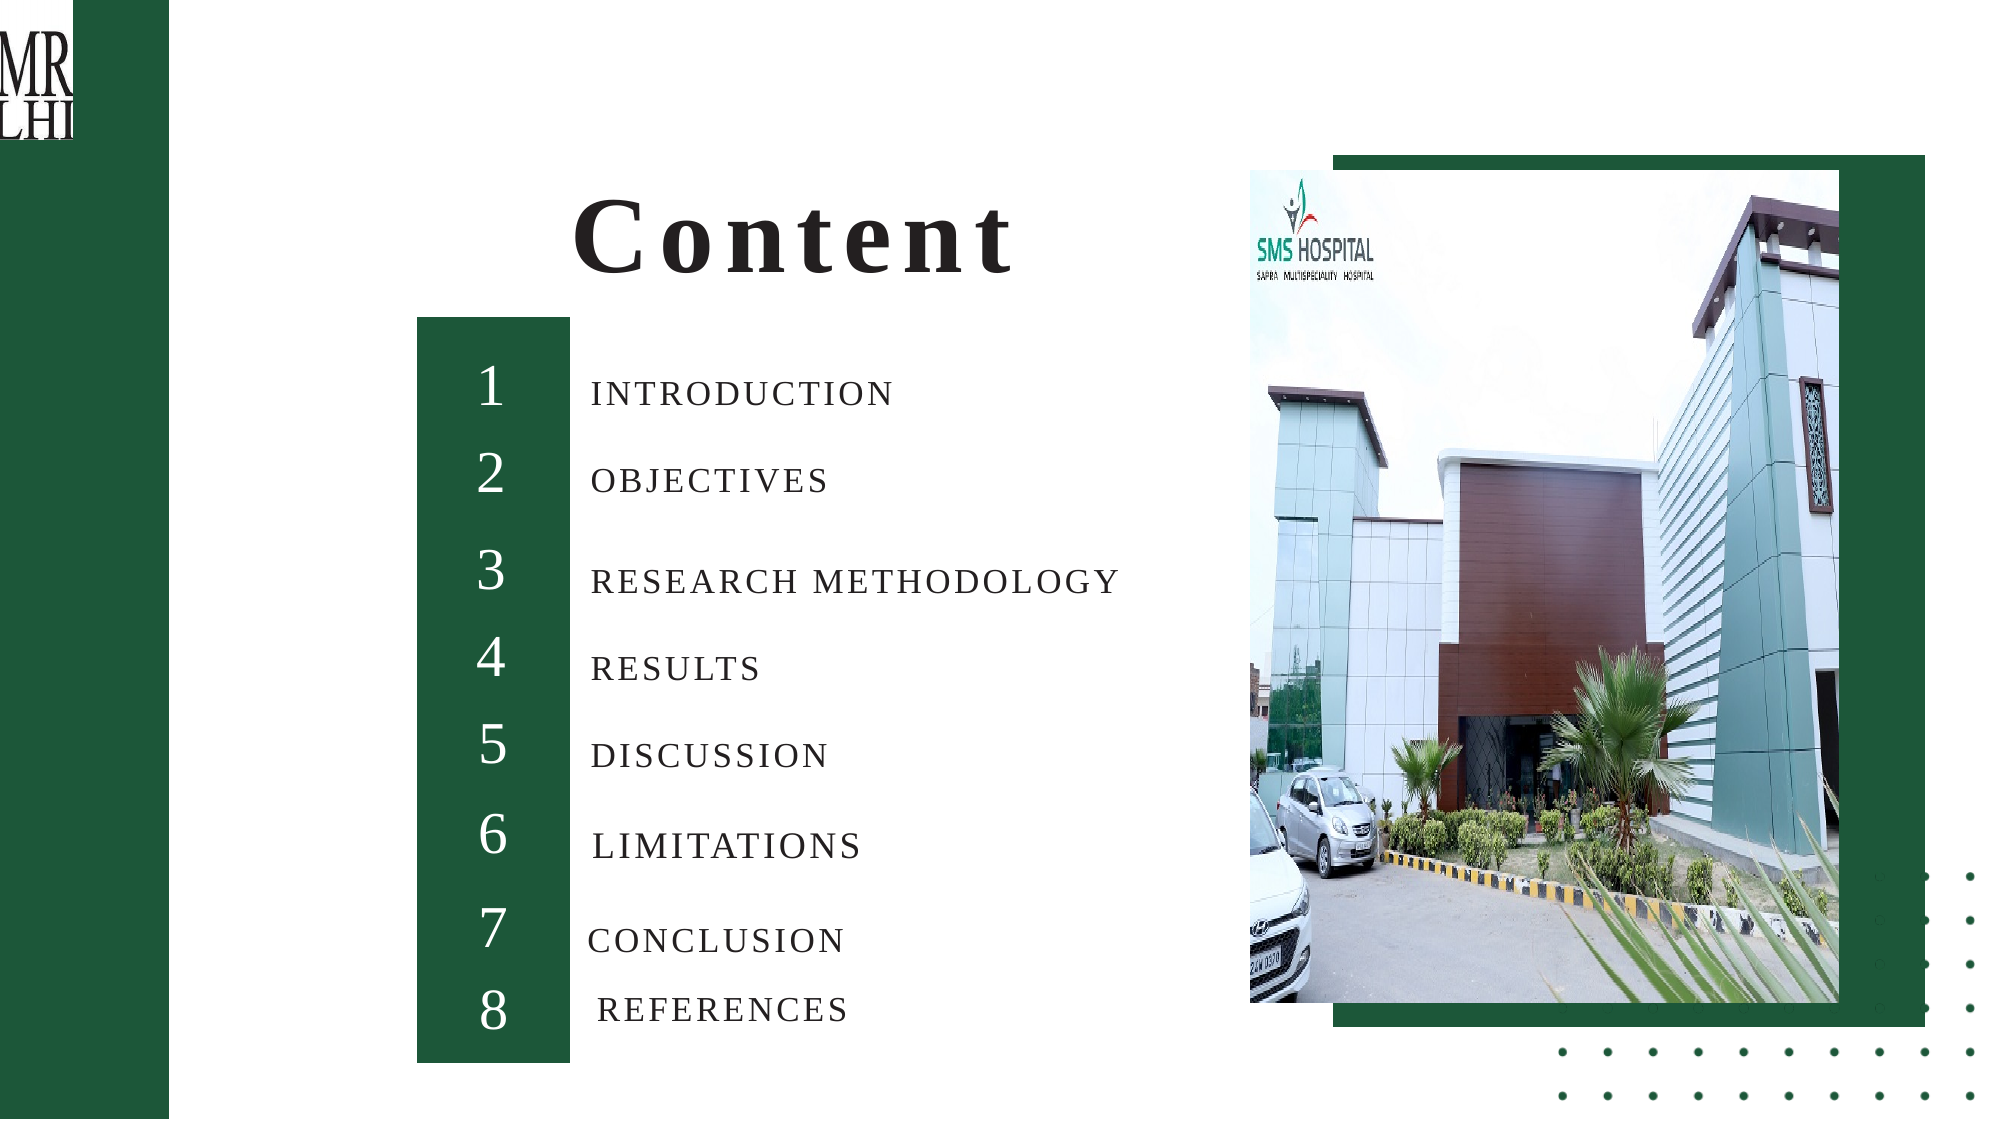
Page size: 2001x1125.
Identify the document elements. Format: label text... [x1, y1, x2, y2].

picture [1249, 170, 1839, 1003]
text_box CONCLUSION [587, 910, 1221, 960]
text_box RESEARCH METHODOLOGY [590, 551, 1224, 601]
text_box REFERENCES [596, 980, 1262, 1029]
text_box DISCUSSION [590, 726, 1249, 775]
text_box Content [570, 143, 1190, 295]
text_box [1333, 154, 1925, 1028]
text_box INTRODUCTION [590, 364, 1224, 413]
picture [0, 0, 73, 140]
text_box OBJECTIVES [590, 451, 1249, 500]
text_box LIMITATIONS [577, 810, 876, 874]
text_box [416, 317, 571, 1064]
text_box [1558, 872, 1975, 1101]
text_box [0, 0, 169, 1120]
text_box RESULTS [590, 638, 1249, 688]
